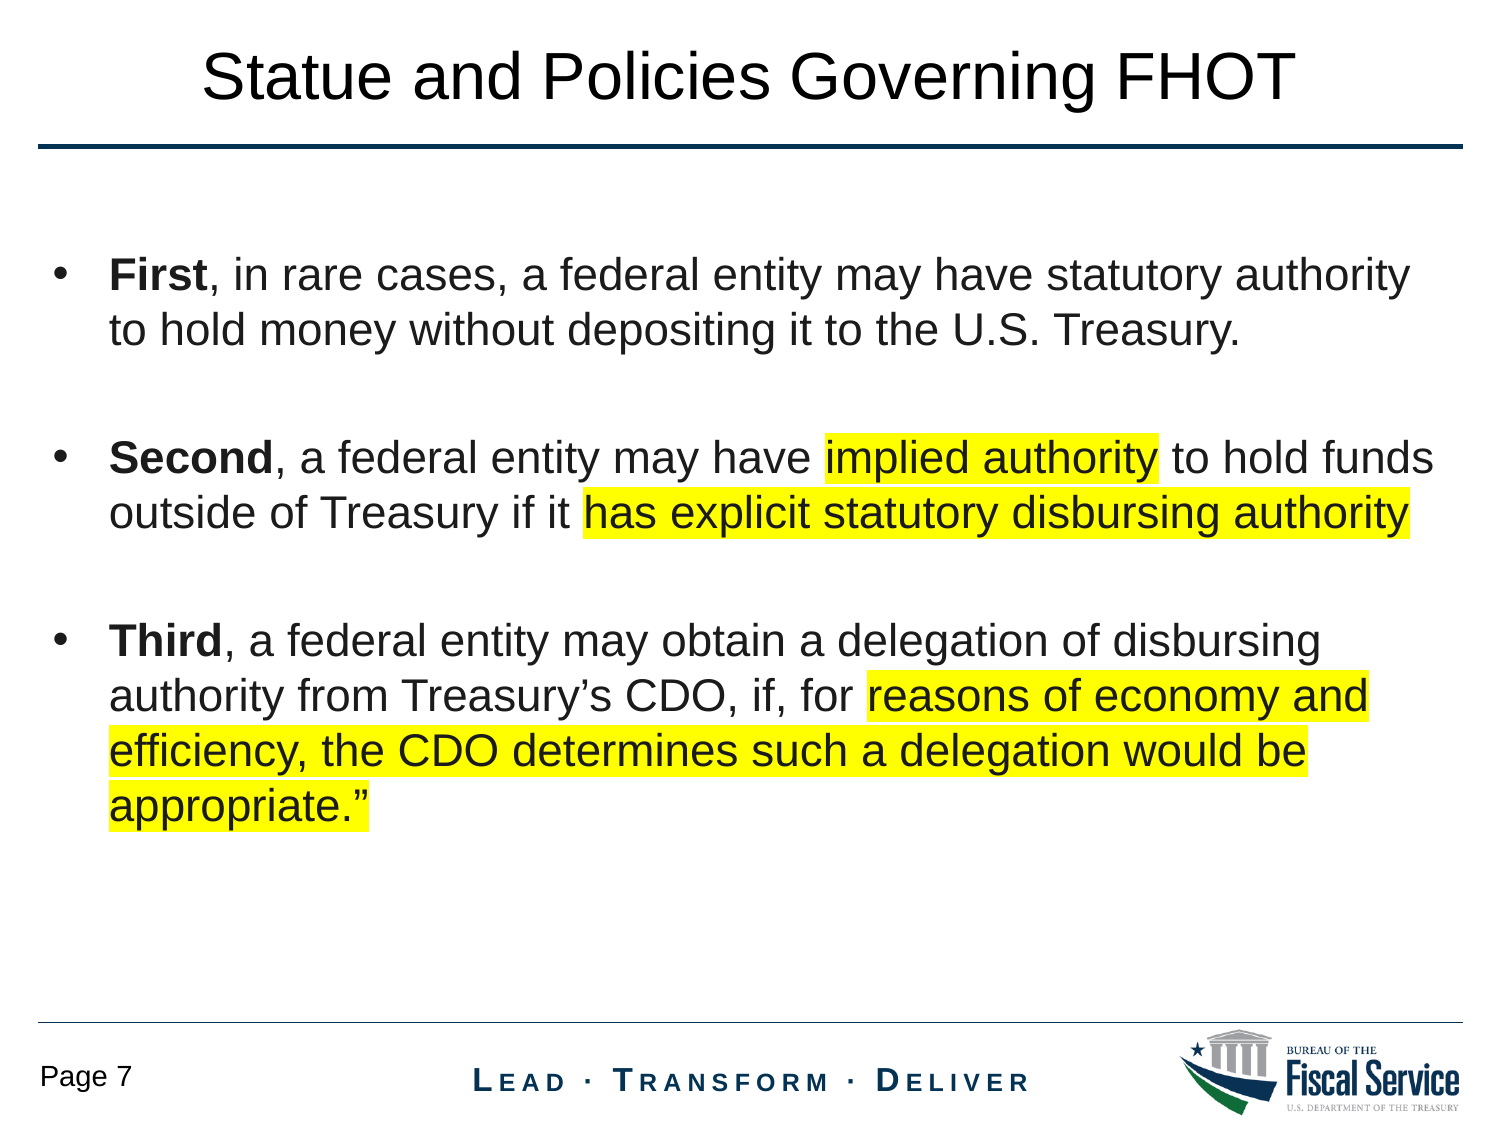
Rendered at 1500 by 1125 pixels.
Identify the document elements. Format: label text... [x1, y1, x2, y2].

picture [1175, 1026, 1463, 1118]
list First, in rare cases, a federal entity may have statutory authority to hold money without depositing it to the U.S. Treasury. Second, a federal entity may have implied authority to hold funds outside of Treasury if it has explicit statutory disbursing authority Third, a federal entity may obtain a delegation of disbursing authority from Treasury’s CDO, if, for reasons of economy and efficiency, the CDO determines such a delegation would be appropriate.” [37, 237, 1463, 1013]
list Statue and Policies Governing FHOT [37, 24, 1463, 138]
